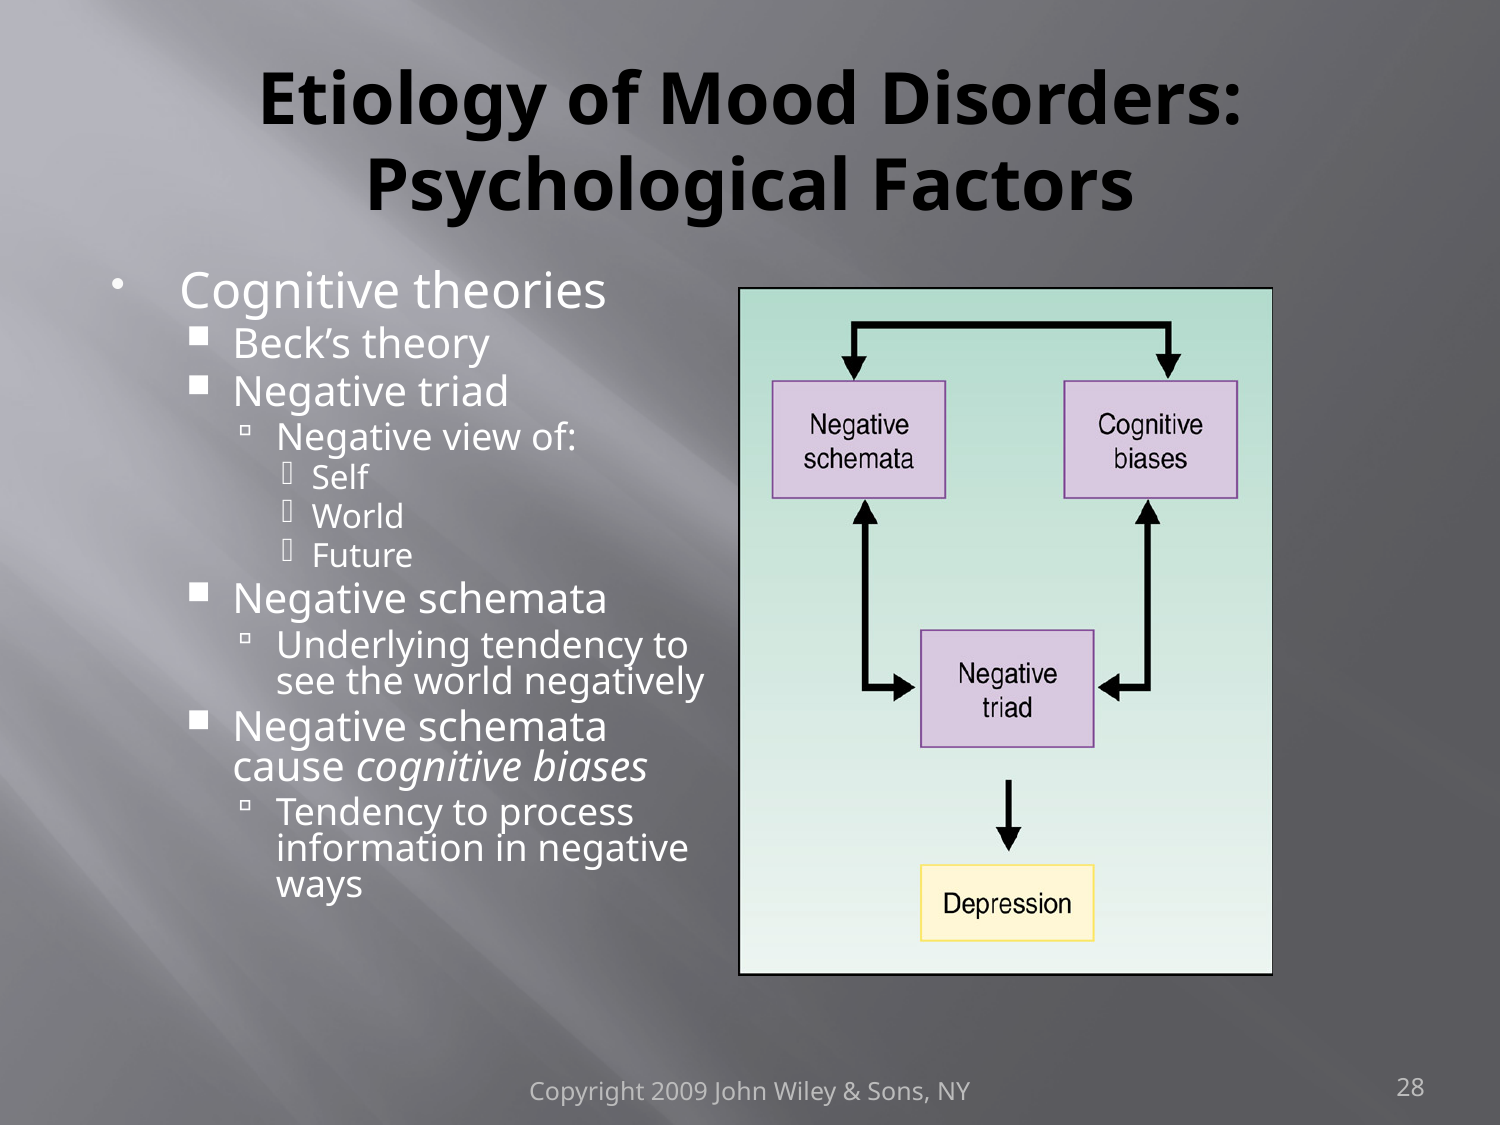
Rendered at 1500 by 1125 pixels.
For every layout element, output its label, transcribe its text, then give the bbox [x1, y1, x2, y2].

picture [738, 287, 1273, 976]
footer Copyright 2009 John Wiley & Sons, NY [512, 1052, 988, 1113]
slide_number 28 [1299, 1052, 1425, 1113]
list Cognitive theories Beck’s theory Negative triad Negative view of: Self World Future Negative schemata Underlying tendency to see the world negatively Negative schemata cause cognitive biases Tendency to process information in negative ways [75, 262, 738, 1005]
title Etiology of Mood Disorders: Psychological Factors [75, 45, 1425, 233]
